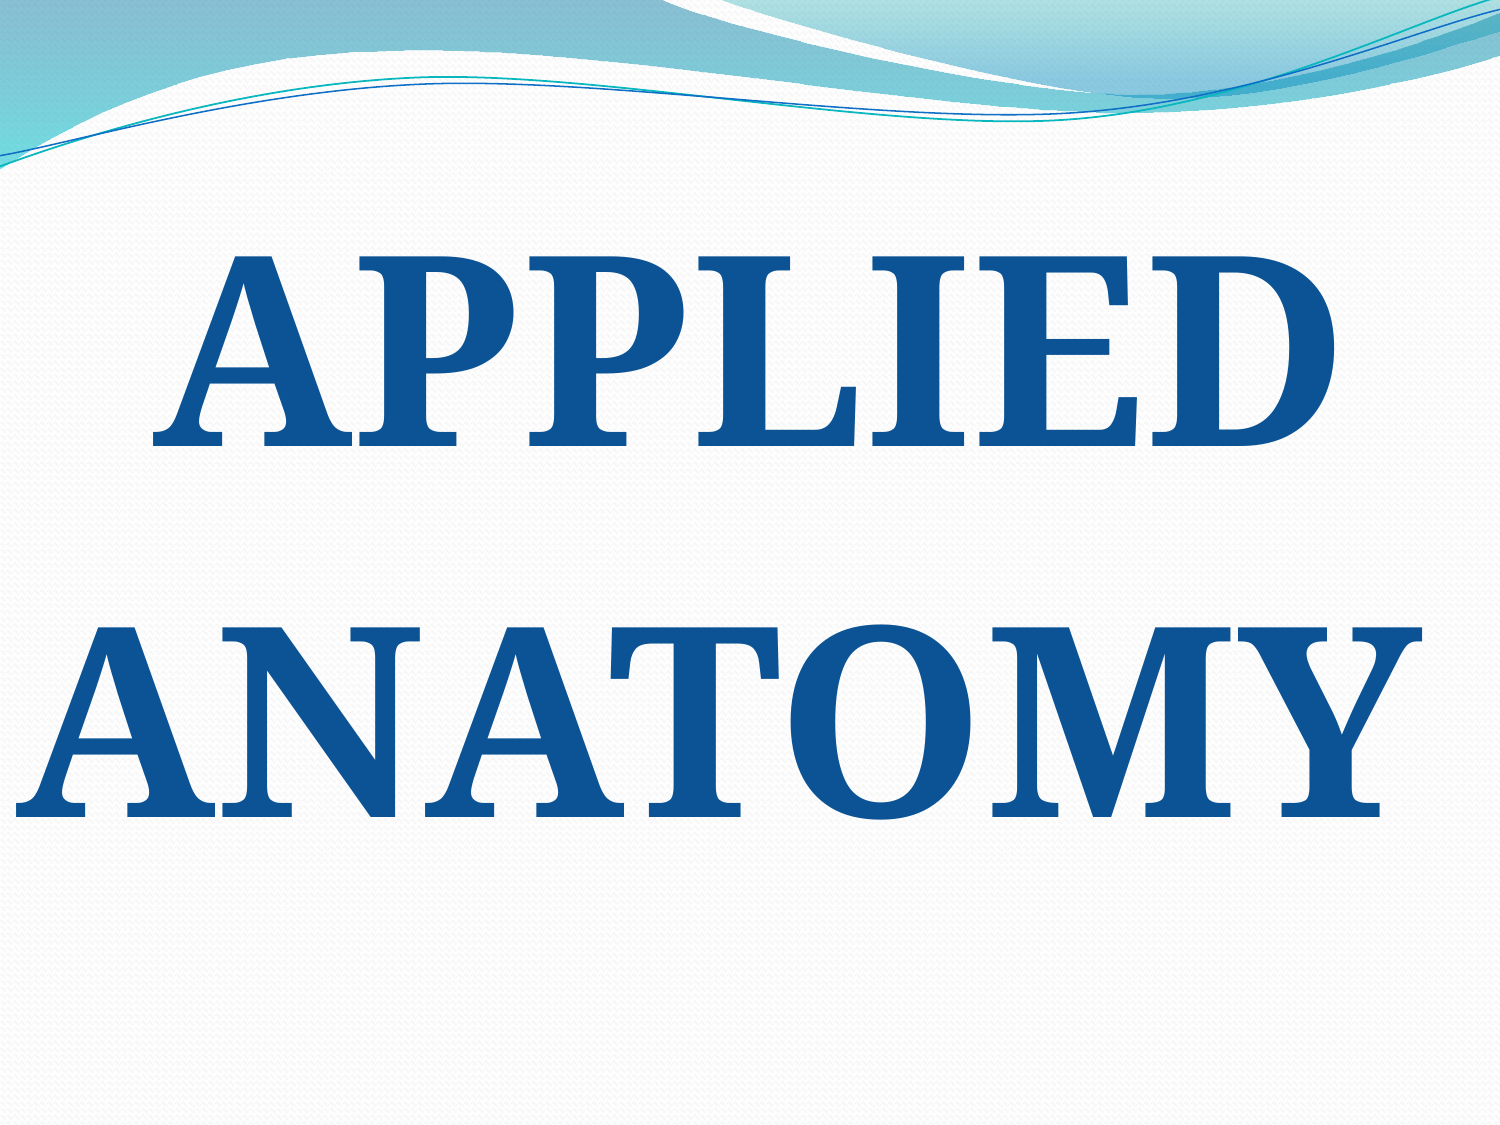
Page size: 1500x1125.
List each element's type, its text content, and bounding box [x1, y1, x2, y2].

list APPLIED ANATOMY [0, 0, 1500, 1125]
